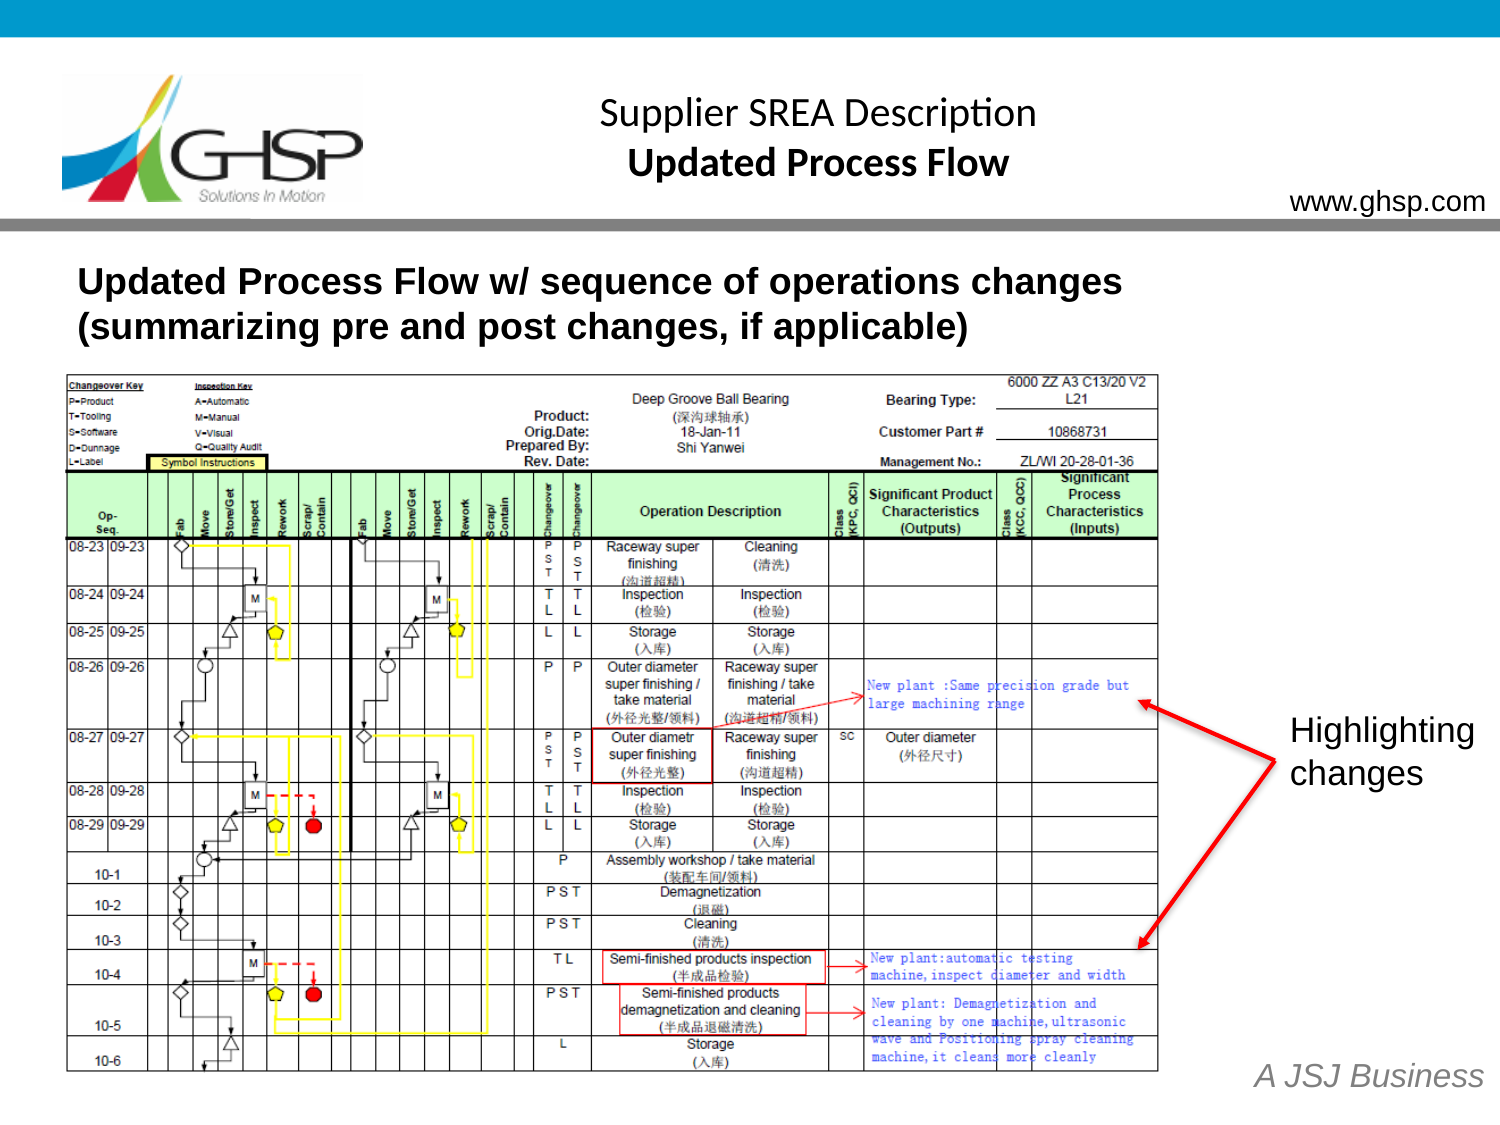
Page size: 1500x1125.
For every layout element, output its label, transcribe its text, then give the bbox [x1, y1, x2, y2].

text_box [1137, 760, 1276, 951]
text_box Highlighting changes [1276, 699, 1500, 800]
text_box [1137, 699, 1276, 760]
text_box Updated Process Flow w/ sequence of operations changes (summarizing pre and post changes, if applicable) [62, 249, 1438, 355]
text_box Supplier SREA Description Updated Process Flow [287, 77, 1350, 193]
picture [62, 74, 363, 202]
picture [62, 372, 1163, 1076]
